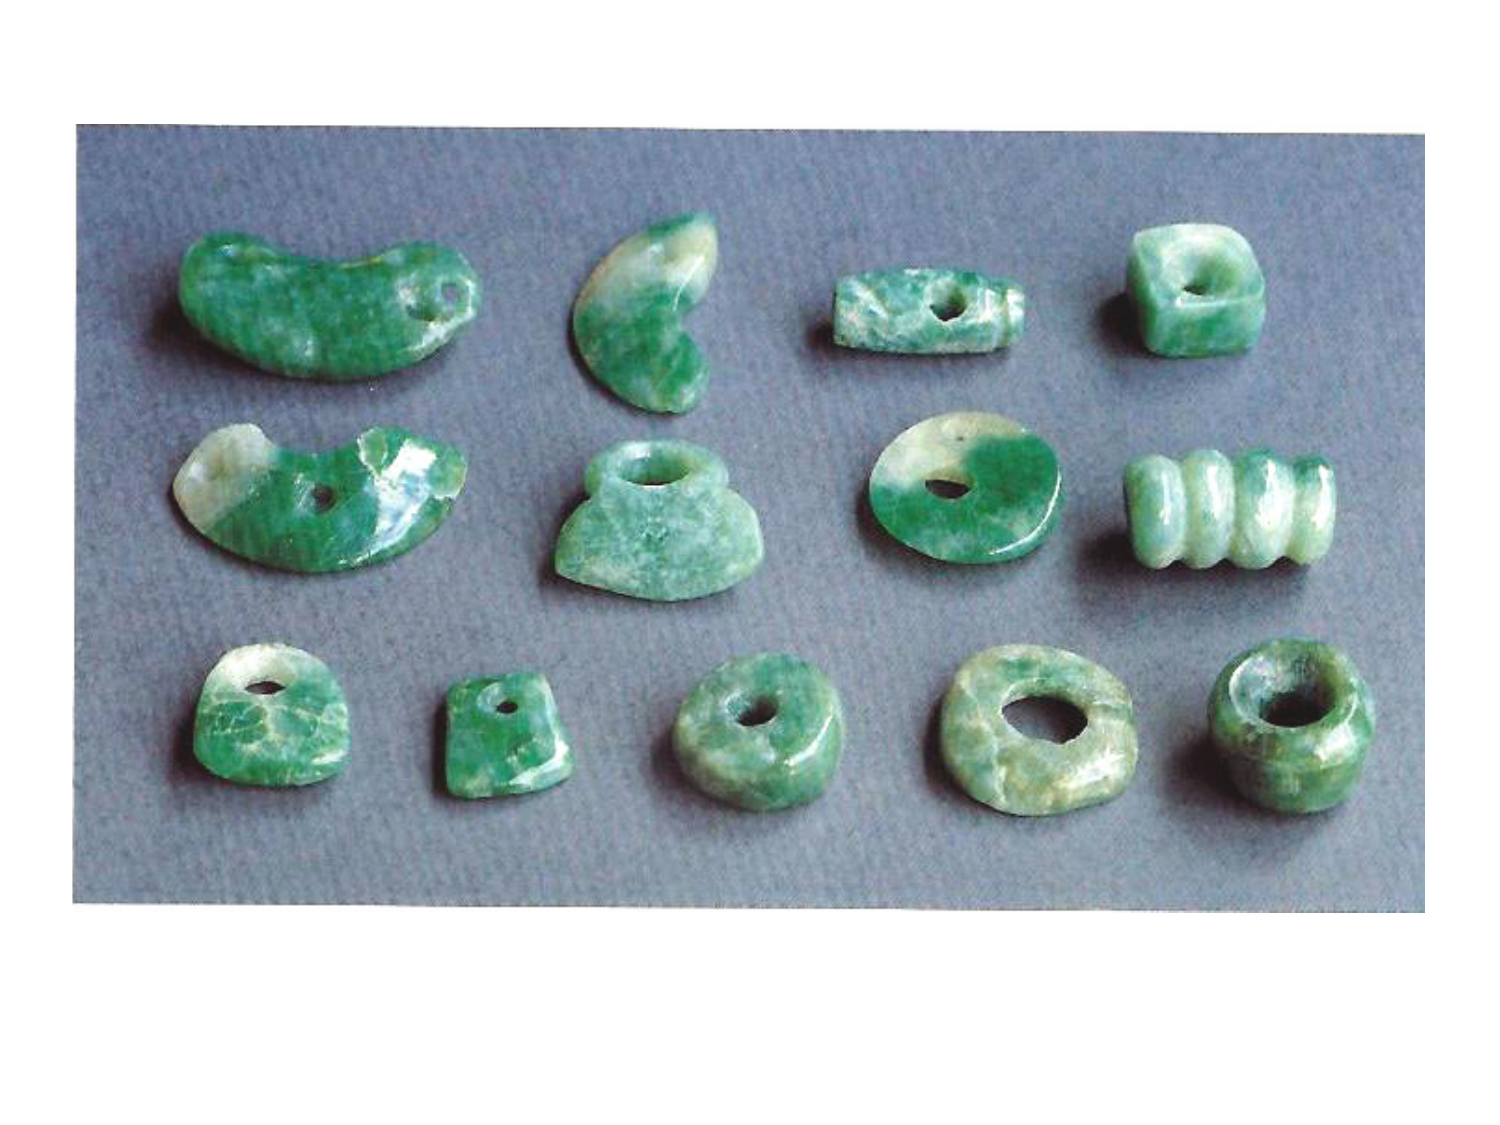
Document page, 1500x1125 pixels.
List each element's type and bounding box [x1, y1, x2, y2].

picture [71, 124, 1426, 913]
